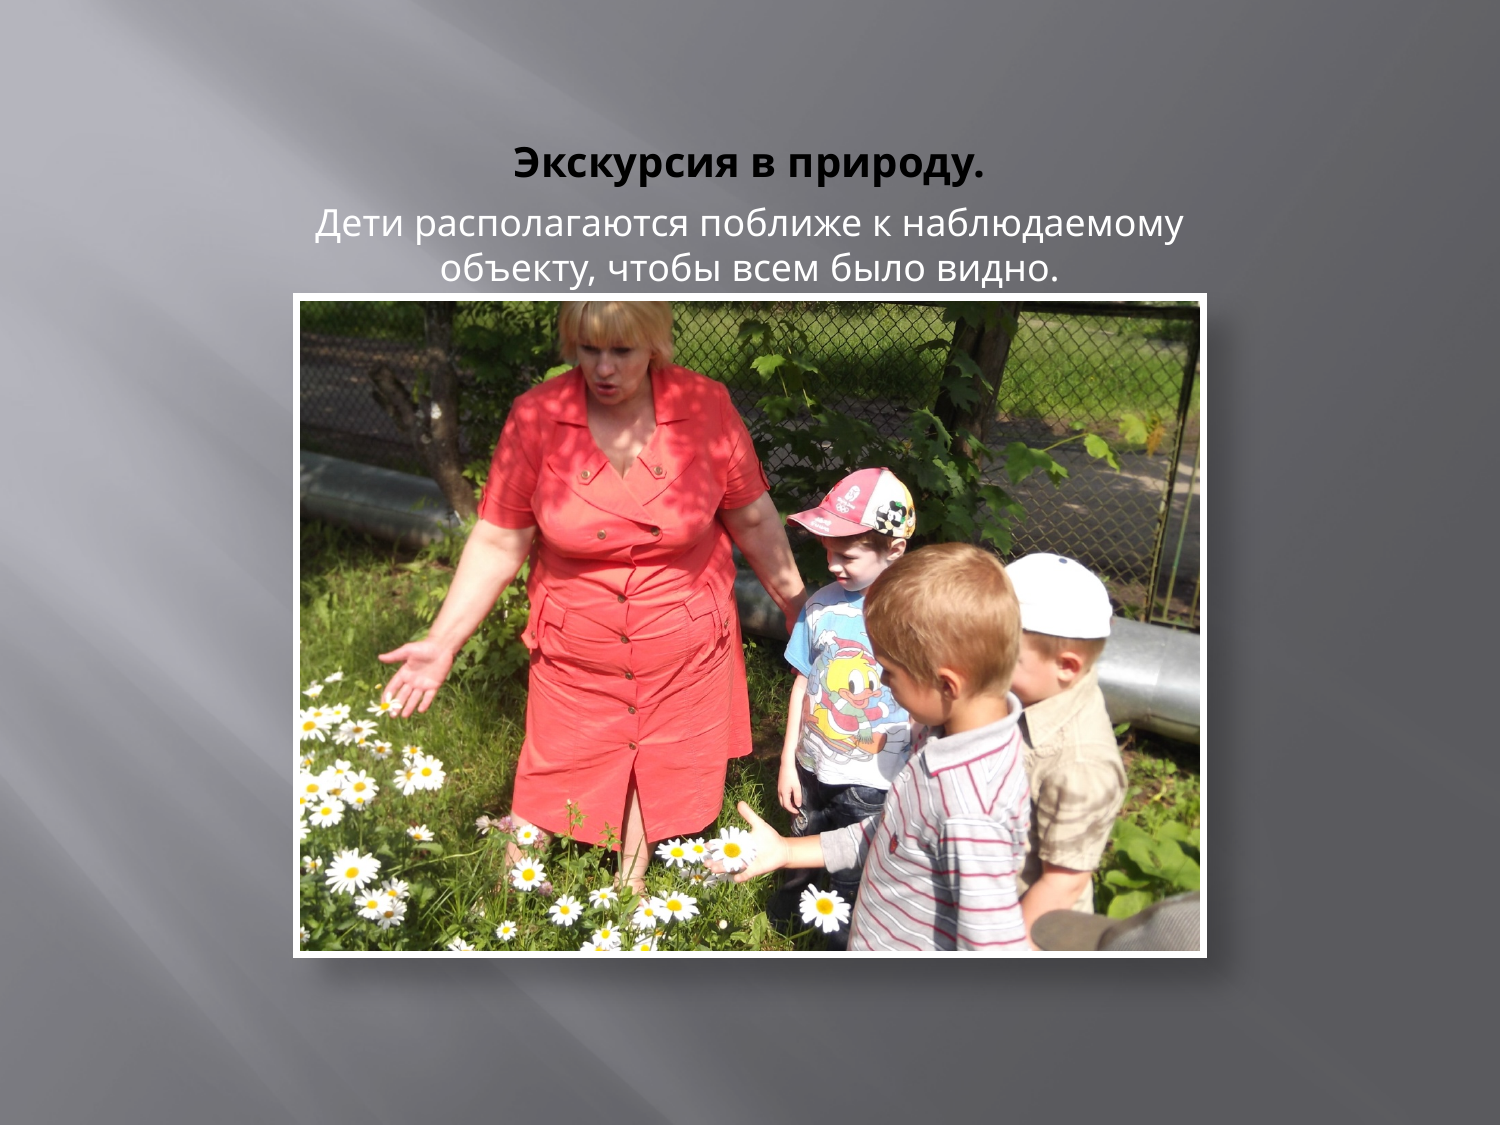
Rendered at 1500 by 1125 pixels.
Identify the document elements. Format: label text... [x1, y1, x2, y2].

picture [299, 300, 1201, 951]
list Дети располагаются поближе к наблюдаемому объекту, чтобы всем было видно. [300, 191, 1200, 279]
title Экскурсия в природу. [300, 99, 1200, 186]
